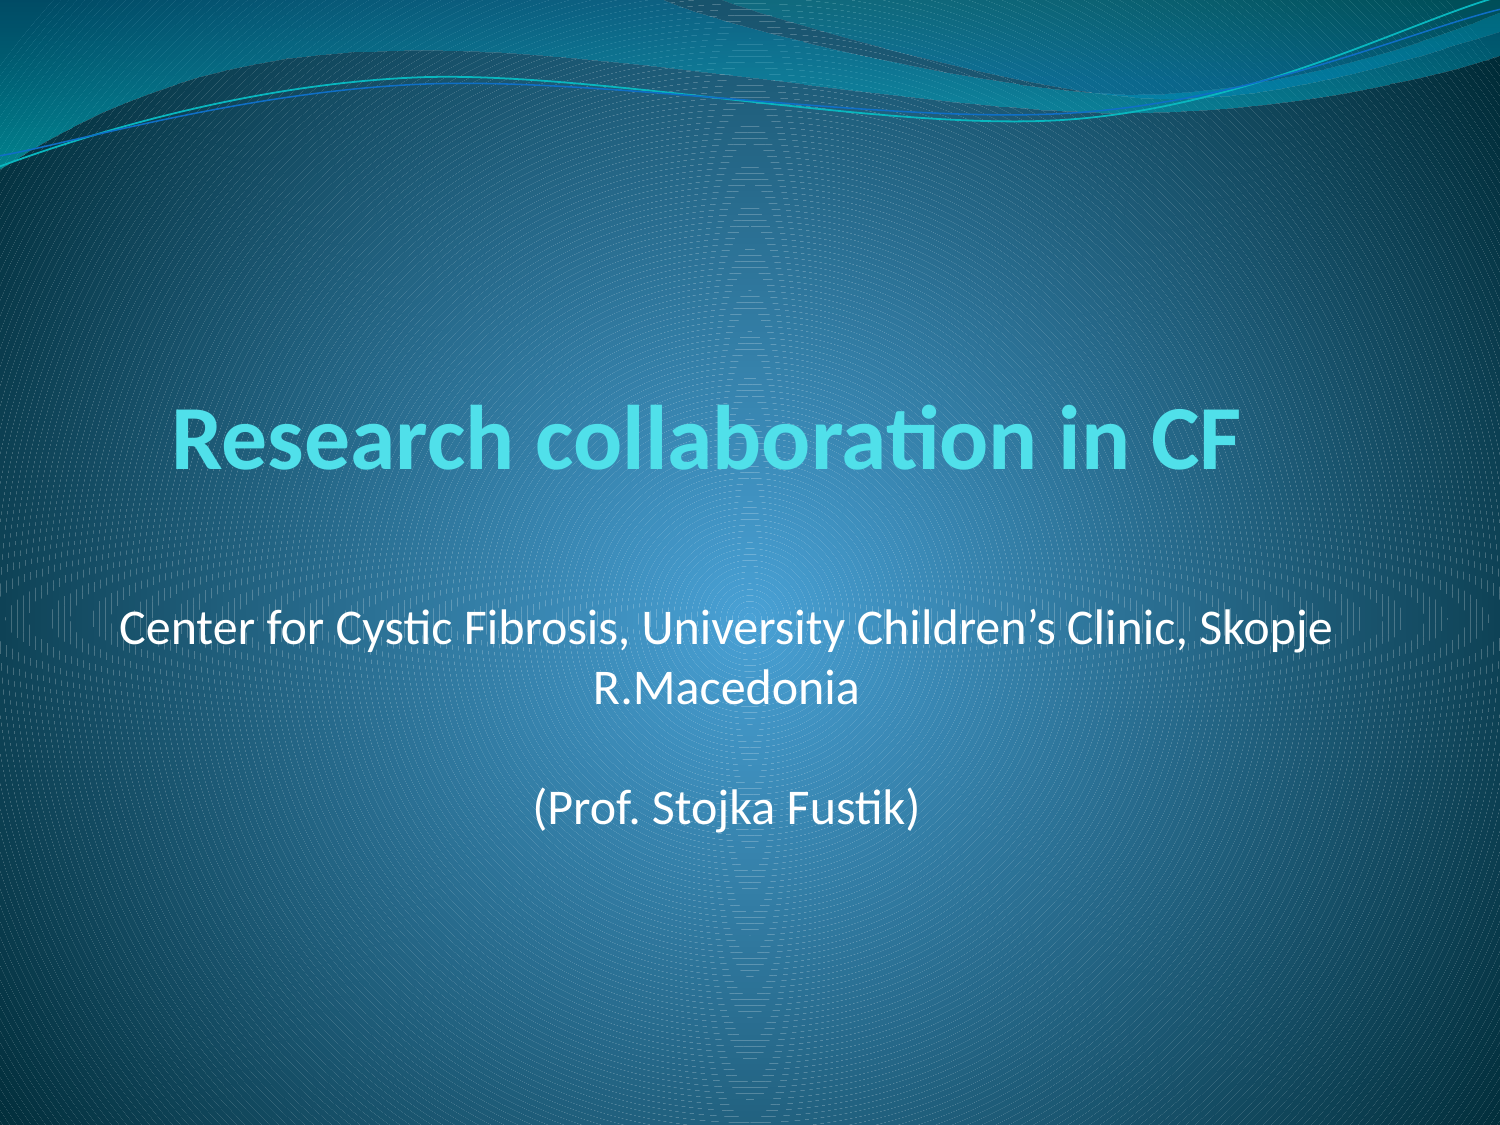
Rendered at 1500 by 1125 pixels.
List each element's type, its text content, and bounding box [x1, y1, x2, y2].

title Research collaboration in CF [75, 299, 1363, 488]
subtitle Center for Cystic Fibrosis, University Children’s Clinic, Skopje R.Macedonia (Prof. Stojka Fustik) [87, 587, 1376, 875]
